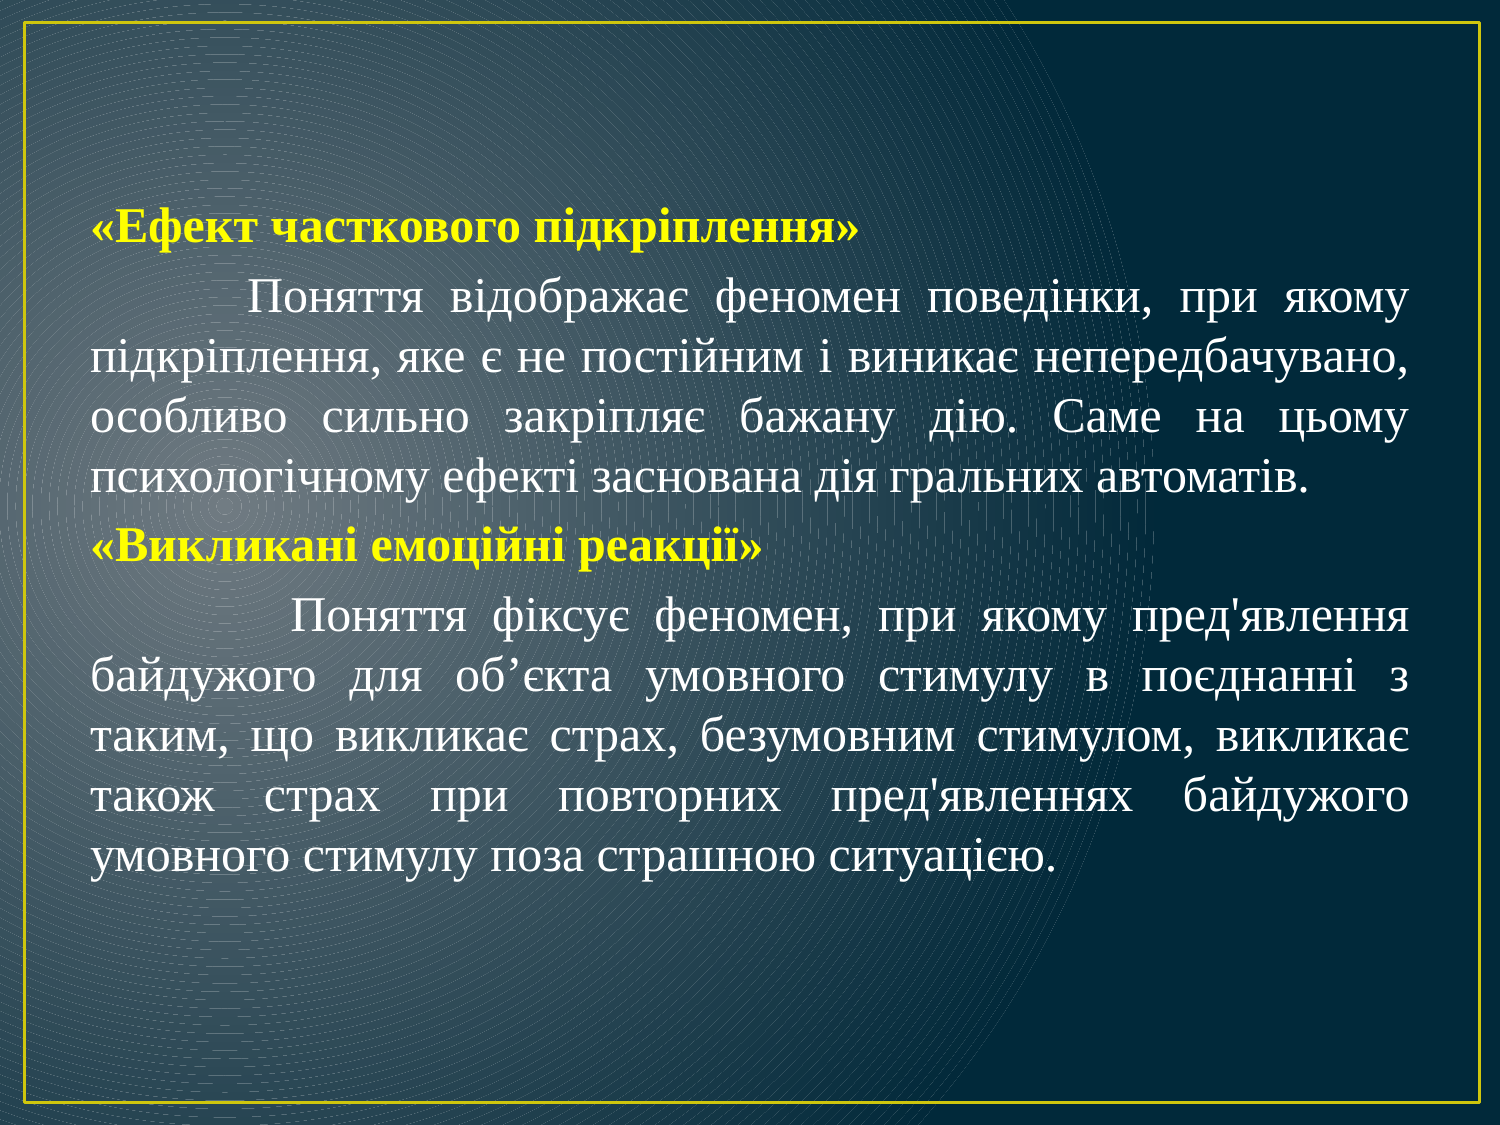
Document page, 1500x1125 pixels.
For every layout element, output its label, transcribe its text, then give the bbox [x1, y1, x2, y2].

list «Ефект часткового підкріплення» Поняття відображає феномен поведінки, при якому підкріплення, яке є не постійним і виникає непередбачувано, особливо сильно закріпляє бажану дію. Саме на цьому психологічному ефекті заснована дія гральних автоматів. «Викликані емоційні реакції» Поняття фіксує феномен, при якому пред'явлення байдужого для об’єкта умовного стимулу в поєднанні з таким, що викликає страх, безумовним стимулом, викликає також страх при повторних пред'явленнях байдужого умовного стимулу поза страшною ситуацією. [75, 184, 1425, 1005]
